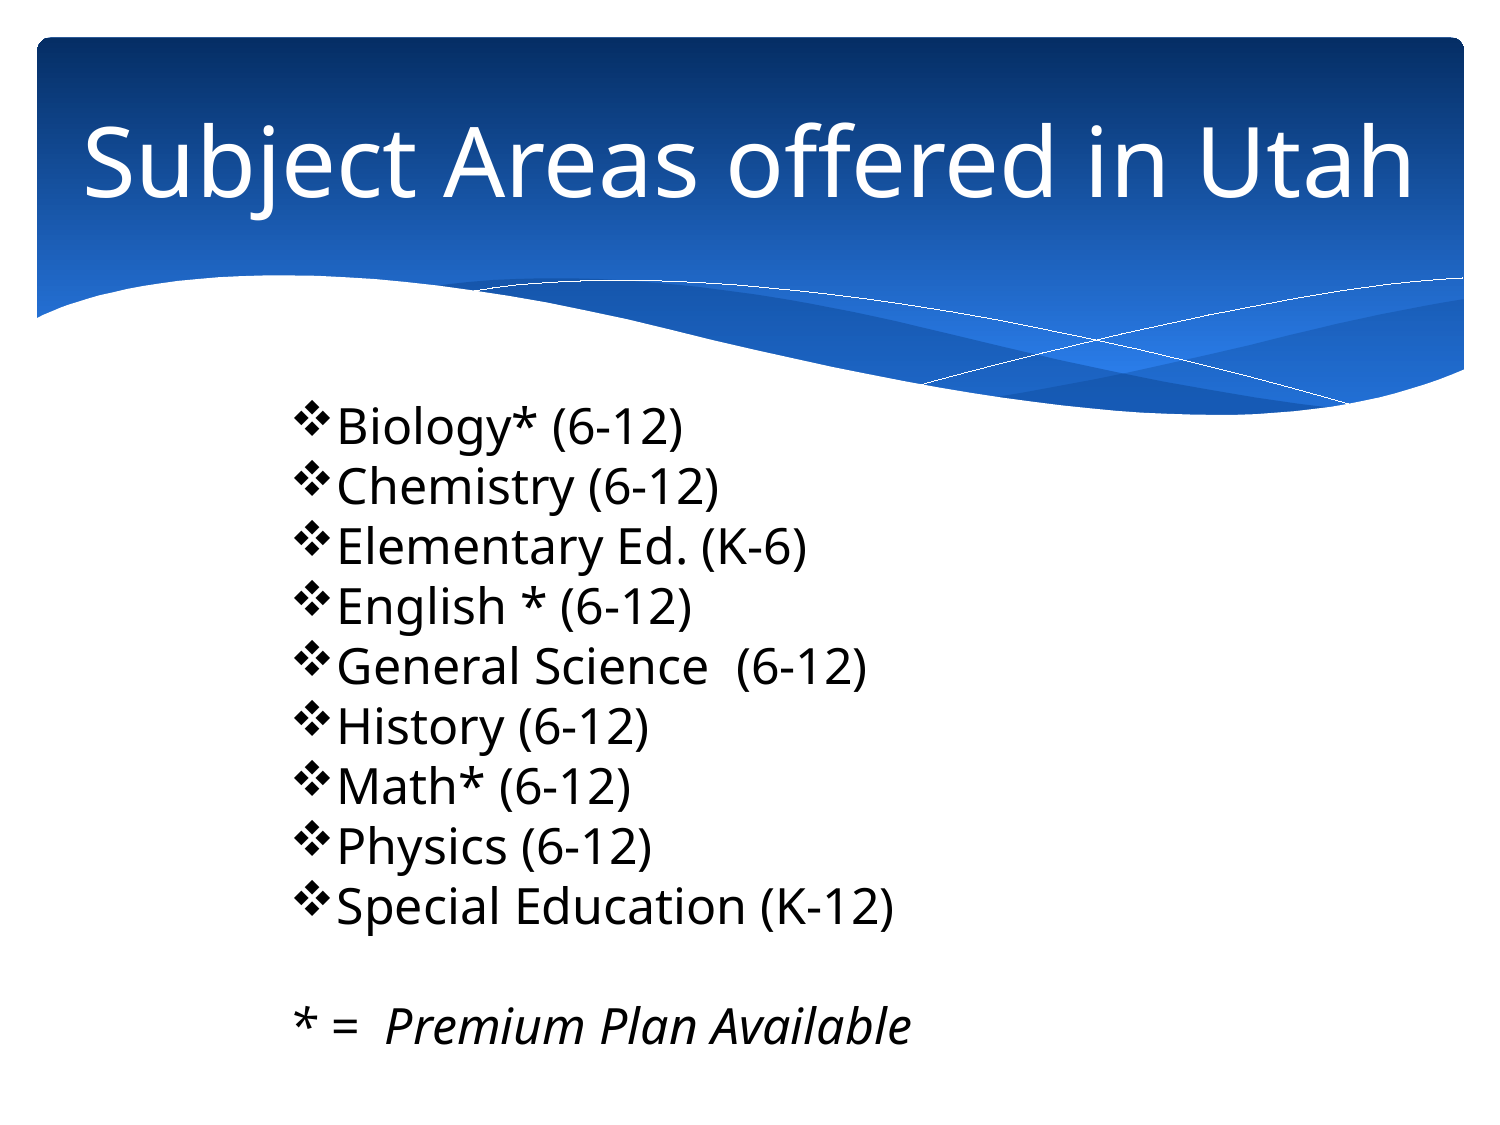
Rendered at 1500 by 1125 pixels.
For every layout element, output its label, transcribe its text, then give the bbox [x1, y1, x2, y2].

text_box Biology* (6-12) Chemistry (6-12) Elementary Ed. (K-6) English * (6-12) General Science (6-12) History (6-12) Math* (6-12) Physics (6-12) Special Education (K-12) * = Premium Plan Available [274, 387, 1250, 1063]
title Subject Areas offered in Utah [37, 55, 1463, 261]
